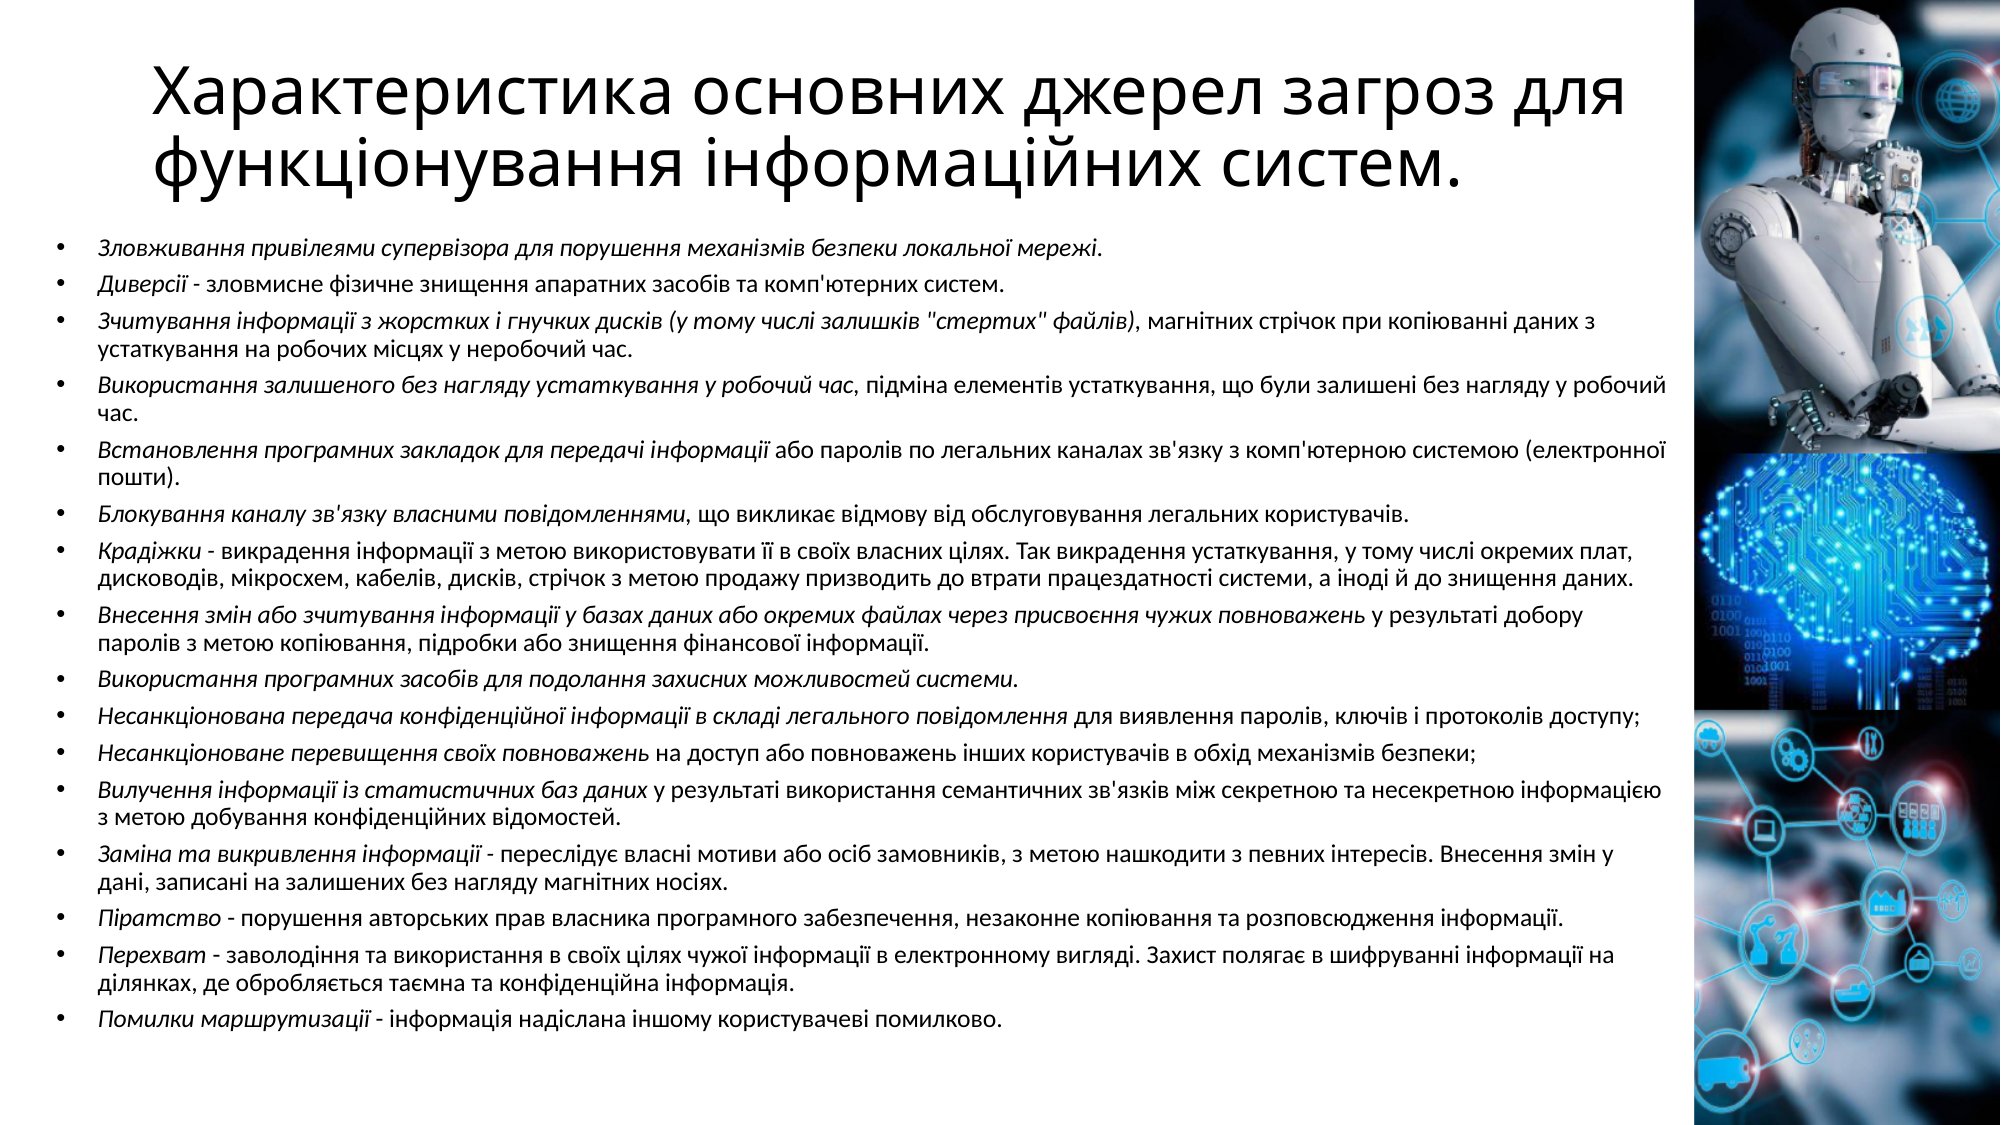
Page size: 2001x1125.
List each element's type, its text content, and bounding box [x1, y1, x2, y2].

picture [1693, 0, 2000, 1125]
title Характеристика основних джерел загроз для функціонування інформаційних систем. [137, 59, 1665, 226]
list Зловживання привілеями супервізора для порушення механізмів безпеки локальної мережі. Диверсії - зловмисне фізичне знищення апаратних засобів та комп'ютерних систем. Зчитування інформації з жорстких і гнучких дисків (у тому числі залишків "стертих" файлів), магнітних стрічок при копіюванні даних з устаткування на робочих місцях у неробочий час. Використання залишеного без нагляду устаткування у робочий час, підміна елементів устаткування, що були залишені без нагляду у робочий час. Встановлення програмних закладок для передачі інформації або паролів по легальних каналах зв'язку з комп'ютерною системою (електронної пошти). Блокування каналу зв'язку власними повідомленнями, що викликає відмову від обслуговування легальних користувачів. Крадіжки - викрадення інформації з метою використовувати її в своїх власних цілях. Так викрадення устаткування, у тому числі окремих плат, дисководів, мікросхем, кабелів, дисків, стрічок з метою продажу призводить до втрати працездатності системи, а іноді й до знищення даних. Внесення змін або зчитування інформації у базах даних або окремих файлах через присвоєння чужих повноважень у результаті добору паролів з метою копіювання, підробки або знищення фінансової інформації. Використання програмних засобів для подолання захисних можливостей системи. Несанкціонована передача конфіденційної інформації в складі легального повідомлення для виявлення паролів, ключів і протоколів доступу; Несанкціоноване перевищення своїх повноважень на доступ або повноважень інших користувачів в обхід механізмів безпеки; Вилучення інформації із статистичних баз даних у результаті використання семантичних зв'язків між секретною та несекретною інформацією з метою добування конфіденційних відомостей. Заміна та викривлення інформації - переслідує власні мотиви або осіб замовників, з метою нашкодити з певних інтересів. Внесення змін у дані, записані на залишених без нагляду магнітних носіях. Піратство - порушення авторських прав власника програмного забезпечення, незаконне копіювання та розповсюдження інформації. Перехват - заволодіння та використання в своїх цілях чужої інформації в електронному вигляді. Захист полягає в шифруванні інформації на ділянках, де обробляється таємна та конфіденційна інформація. Помилки маршрутизації - інформація надіслана іншому користувачеві помилково. [41, 226, 1687, 1084]
